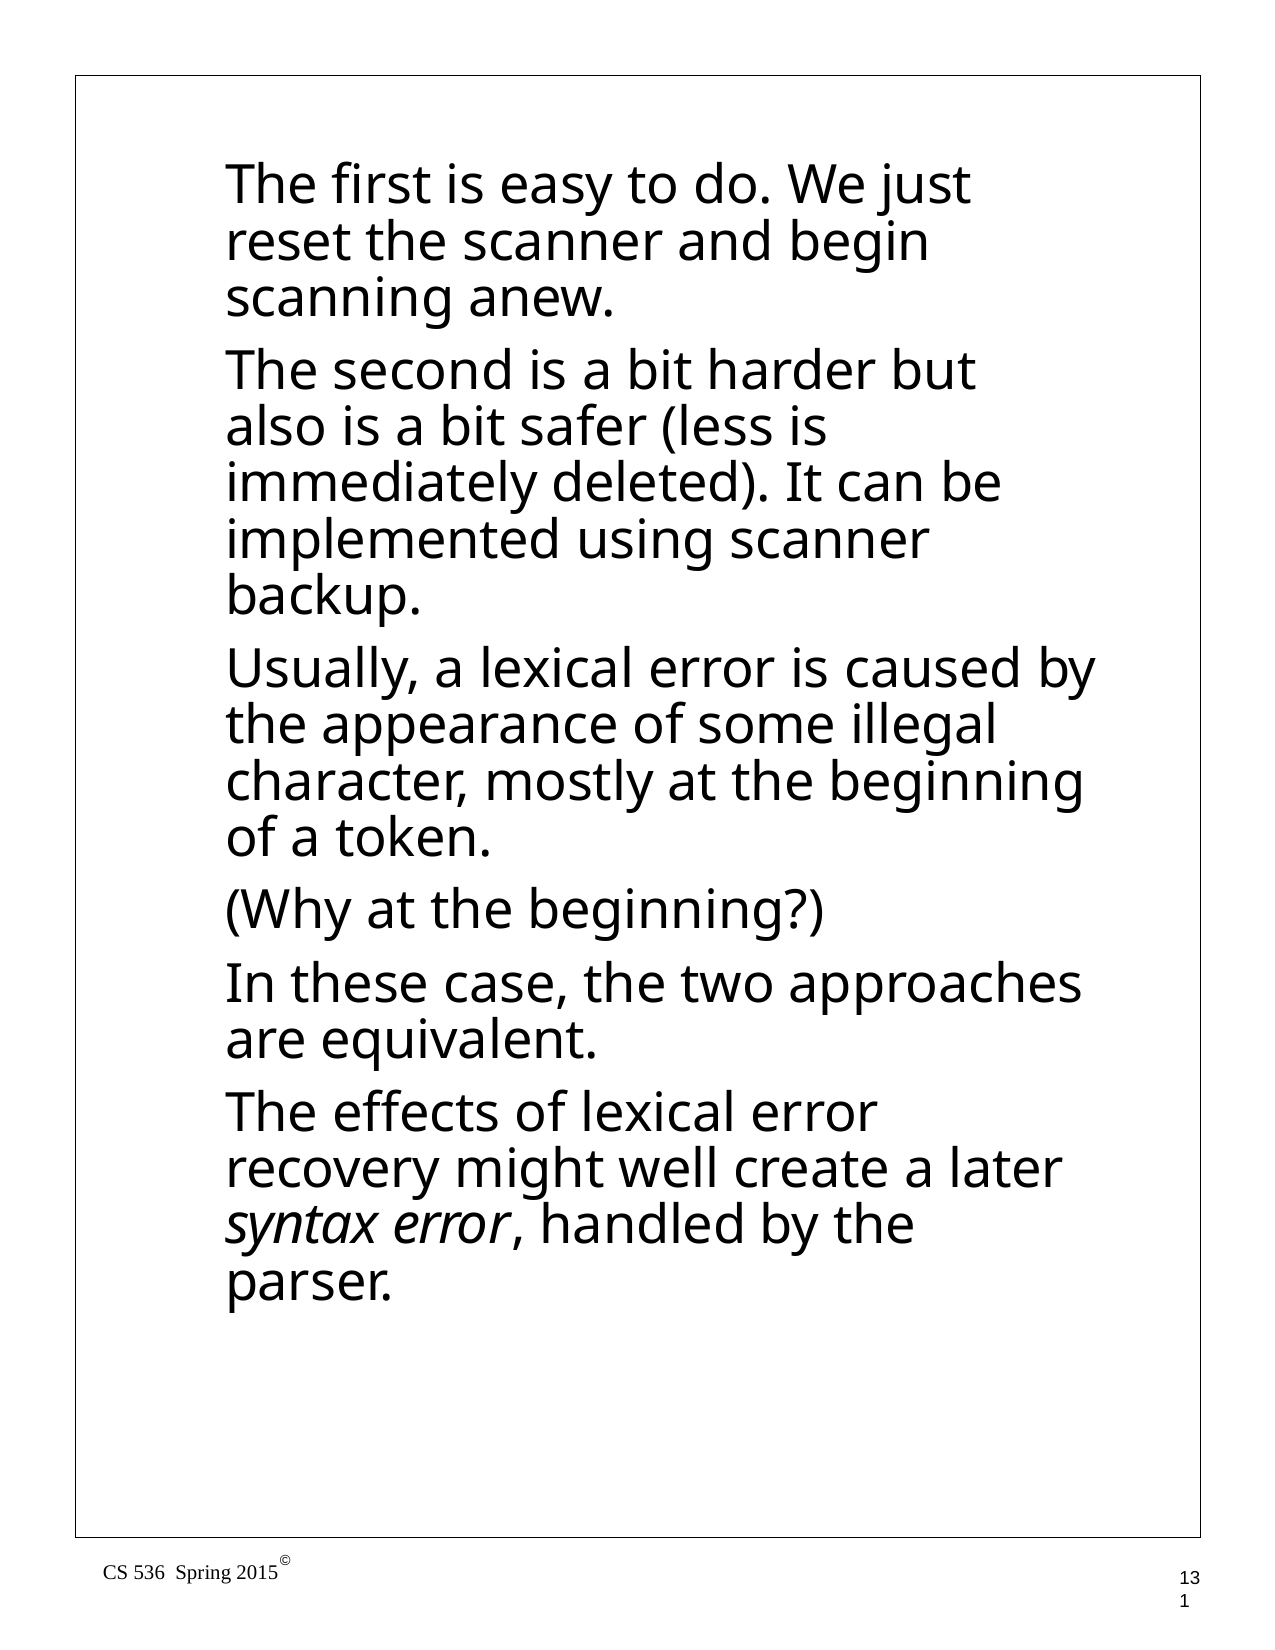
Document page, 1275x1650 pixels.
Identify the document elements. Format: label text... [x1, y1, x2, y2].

slide_number 131 [1175, 1565, 1204, 1650]
text_box © [277, 1551, 294, 1569]
text_box The first is easy to do. We just reset the scanner and begin scanning anew. The second is a bit harder but also is a bit safer (less is immediately deleted). It can be implemented using scanner backup. Usually, a lexical error is caused by the appearance of some illegal character, mostly at the beginning of a token. (Why at the beginning?) In these case, the two approaches are equivalent. The effects of lexical error recovery might well create a later syntax error, handled by the parser. [222, 158, 1115, 1312]
footer CS 536 Spring 2015 [100, 1558, 280, 1650]
